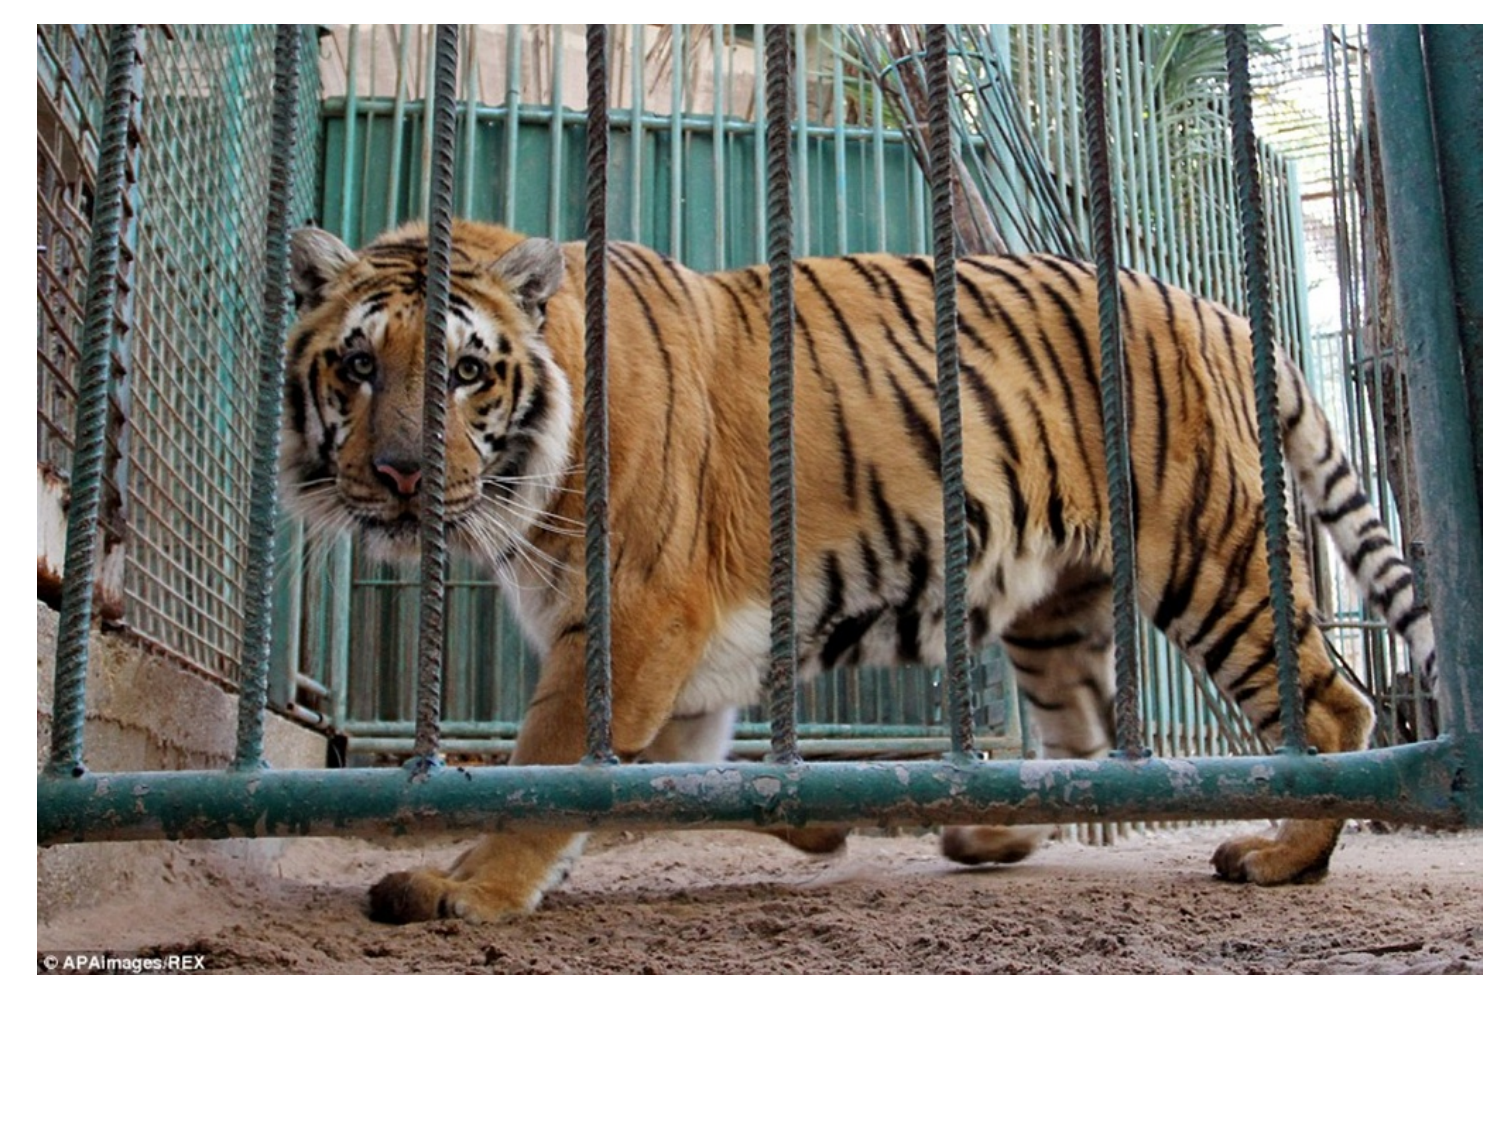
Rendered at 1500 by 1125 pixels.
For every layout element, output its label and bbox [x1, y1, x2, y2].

list [37, 24, 1484, 976]
